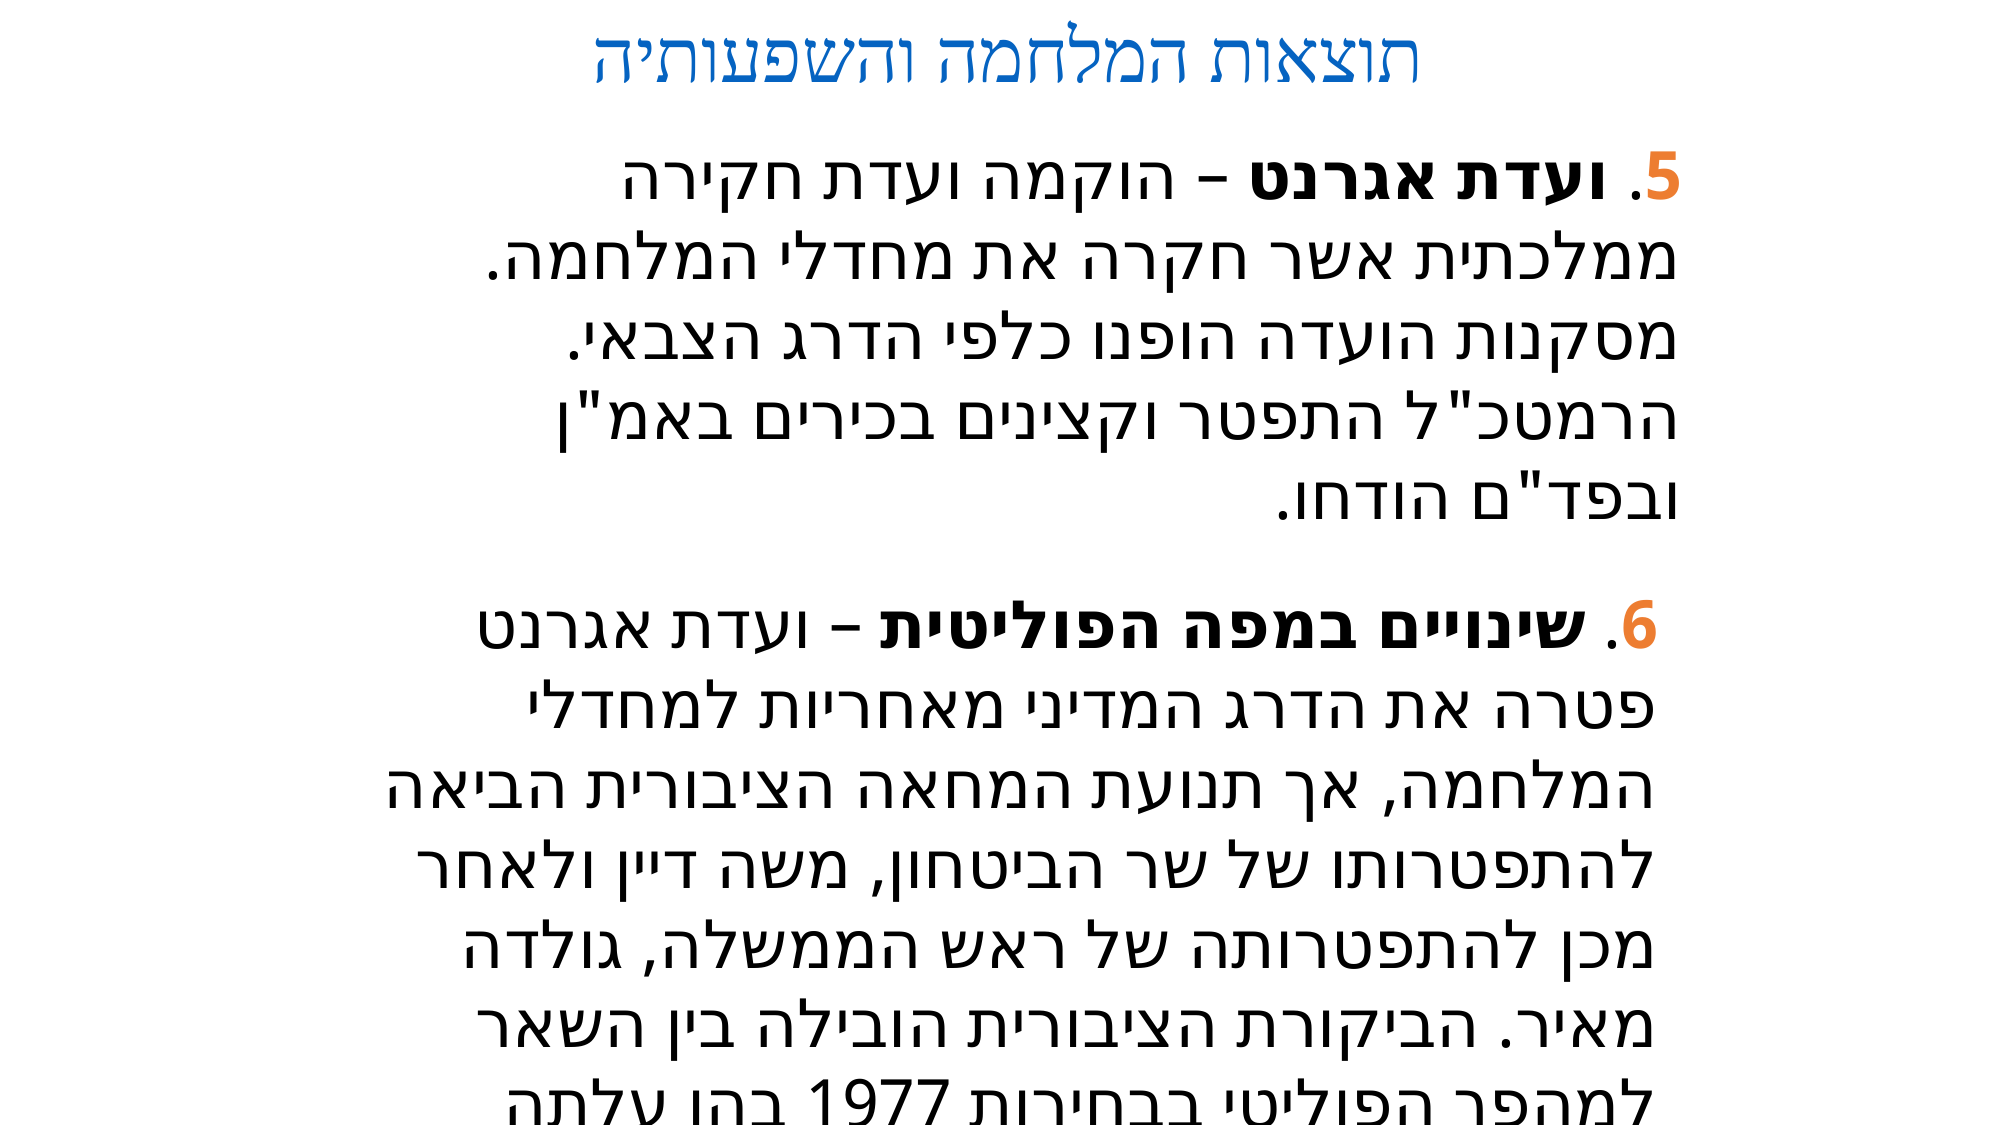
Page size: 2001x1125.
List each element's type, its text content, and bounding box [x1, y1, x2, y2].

text_box תוצאות המלחמה והשפעותיה [577, 0, 1440, 105]
text_box 5. ועדת אגרנט – הוקמה ועדת חקירה ממלכתית אשר חקרה את מחדלי המלחמה. מסקנות הועדה הופנו כלפי הדרג הצבאי. הרמטכ"ל התפטר וקצינים בכירים באמ"ן ובפד"ם הודחו. [326, 125, 1697, 540]
text_box 6. שינויים במפה הפוליטית – ועדת אגרנט פטרה את הדרג המדיני מאחריות למחדלי המלחמה, אך תנועת המחאה הציבורית הביאה להתפטרותו של שר הביטחון, משה דיין ולאחר מכן להתפטרותה של ראש הממשלה, גולדה מאיר. הביקורת הציבורית הובילה בין השאר למהפך הפוליטי בבחירות 1977 בהן עלתה מפלגת הליכוד לשלטון. [314, 574, 1674, 1125]
